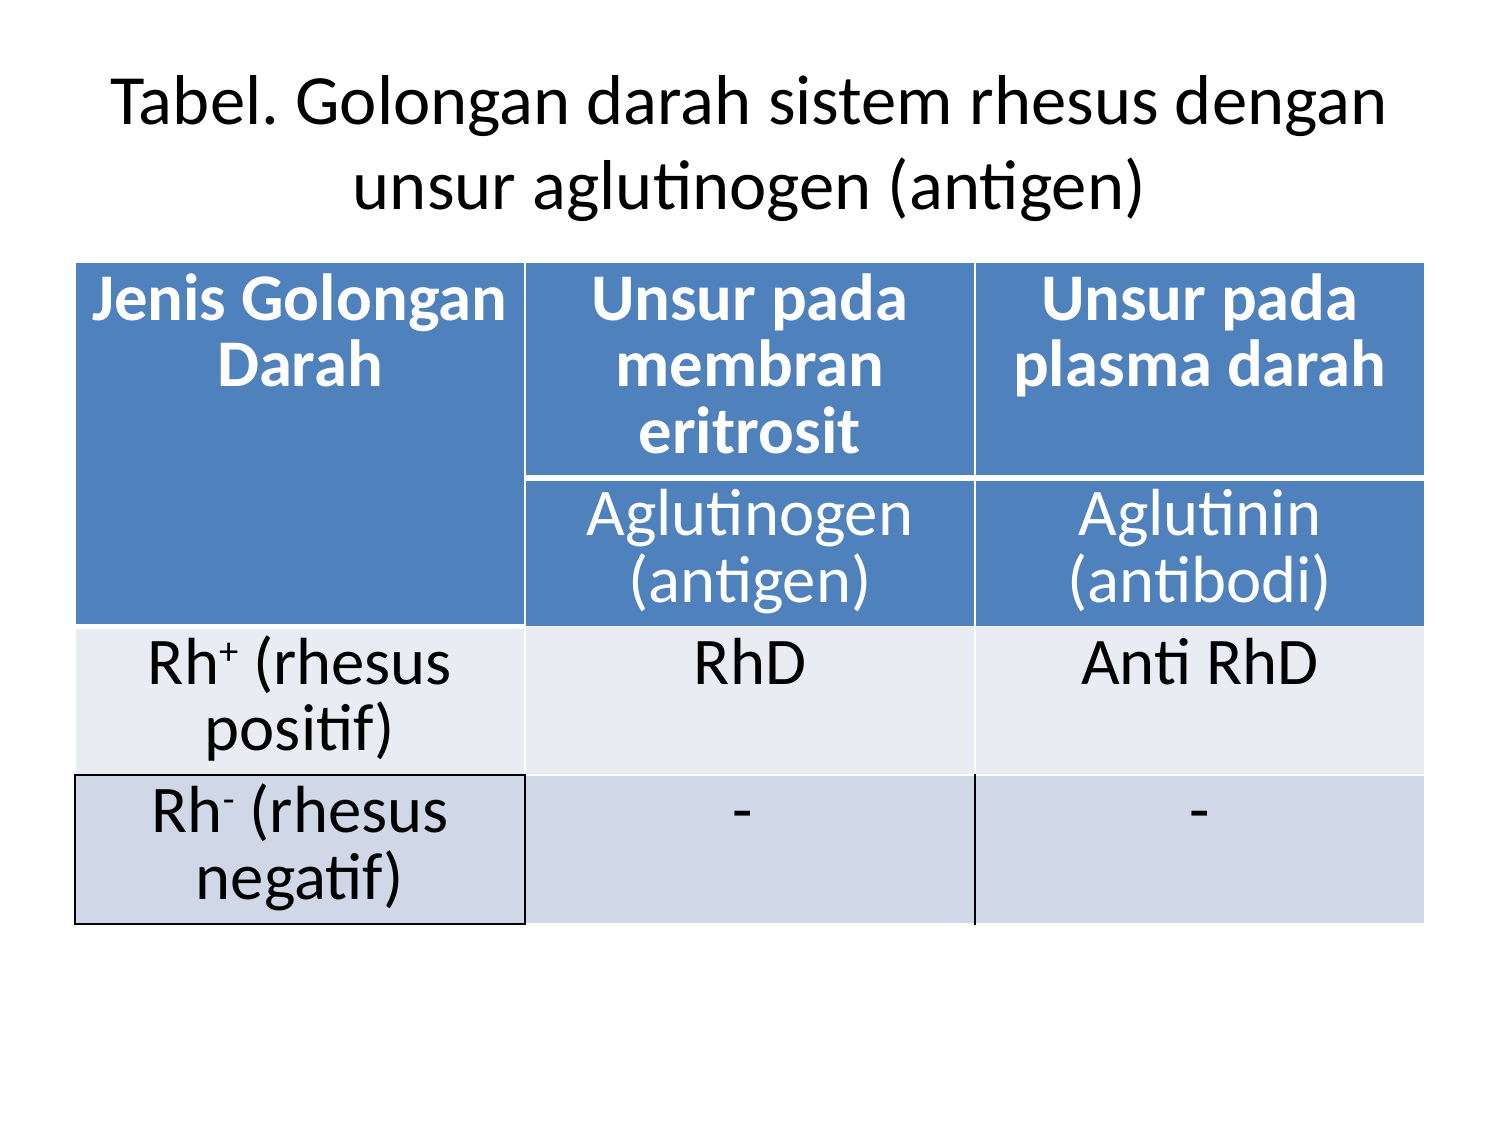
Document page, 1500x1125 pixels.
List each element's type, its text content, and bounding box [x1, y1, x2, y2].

table_cell Rh- (rhesus negatif) [76, 776, 524, 923]
table_cell Rh+ (rhesus positif) [76, 629, 524, 774]
table_cell Anti RhD [976, 627, 1424, 774]
table_cell - [526, 776, 974, 923]
table_header Unsur pada plasma darah [976, 263, 1424, 475]
table_cell - [976, 776, 1424, 923]
table_cell Aglutinin (antibodi) [976, 481, 1424, 626]
table_cell Aglutinogen (antigen) [526, 481, 974, 626]
title Tabel. Golongan darah sistem rhesus dengan unsur aglutinogen (antigen) [75, 45, 1425, 233]
table_cell RhD [526, 627, 974, 774]
table_header Unsur pada membran eritrosit [526, 263, 974, 475]
table_header Jenis Golongan Darah [76, 263, 524, 624]
